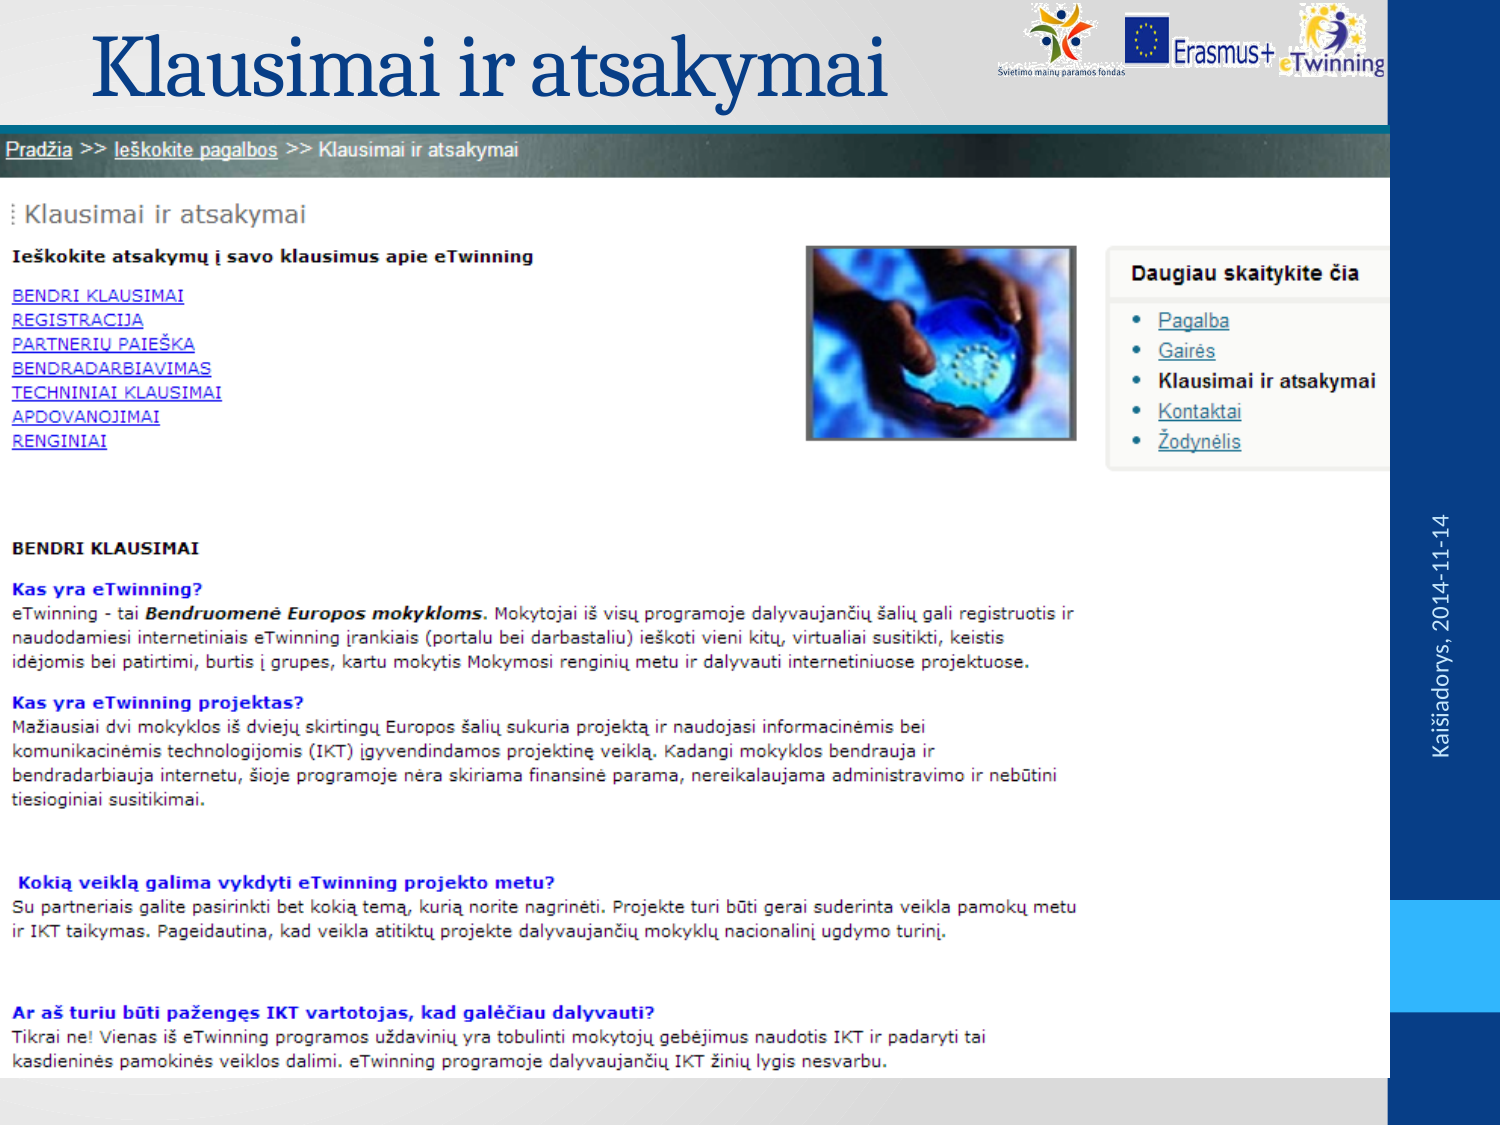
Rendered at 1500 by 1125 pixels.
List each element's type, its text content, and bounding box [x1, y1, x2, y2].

picture [997, 2, 1385, 77]
picture [0, 134, 1390, 1078]
footer Kaišiadorys, 2014-11-14 [1408, 500, 1469, 889]
title Klausimai ir atsakymai [75, 0, 1425, 122]
